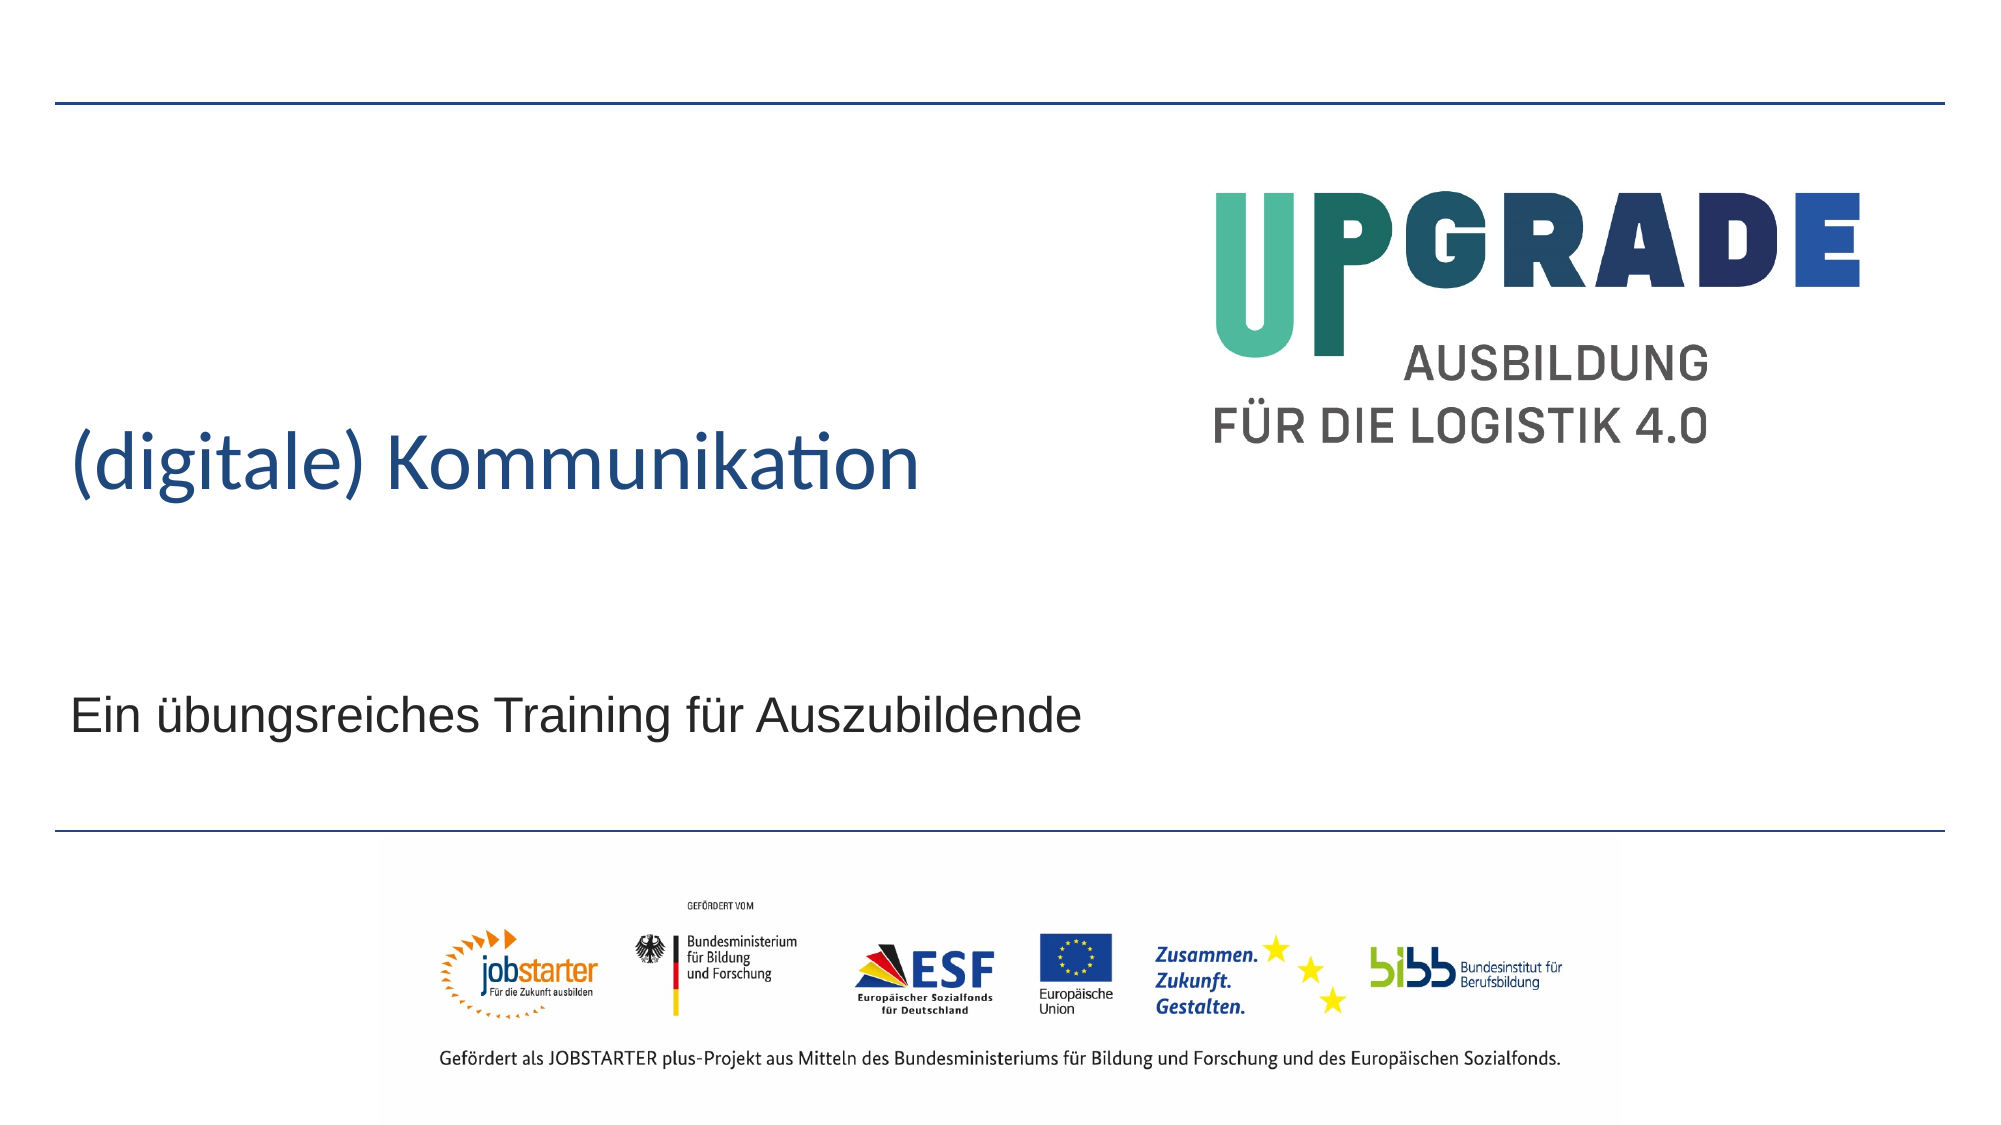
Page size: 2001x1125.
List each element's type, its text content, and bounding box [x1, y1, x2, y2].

subtitle Ein übungsreiches Training für Auszubildende [55, 675, 1756, 813]
title (digitale) Kommunikation [55, 399, 1104, 645]
picture [379, 835, 1621, 1125]
picture [1191, 167, 1883, 467]
